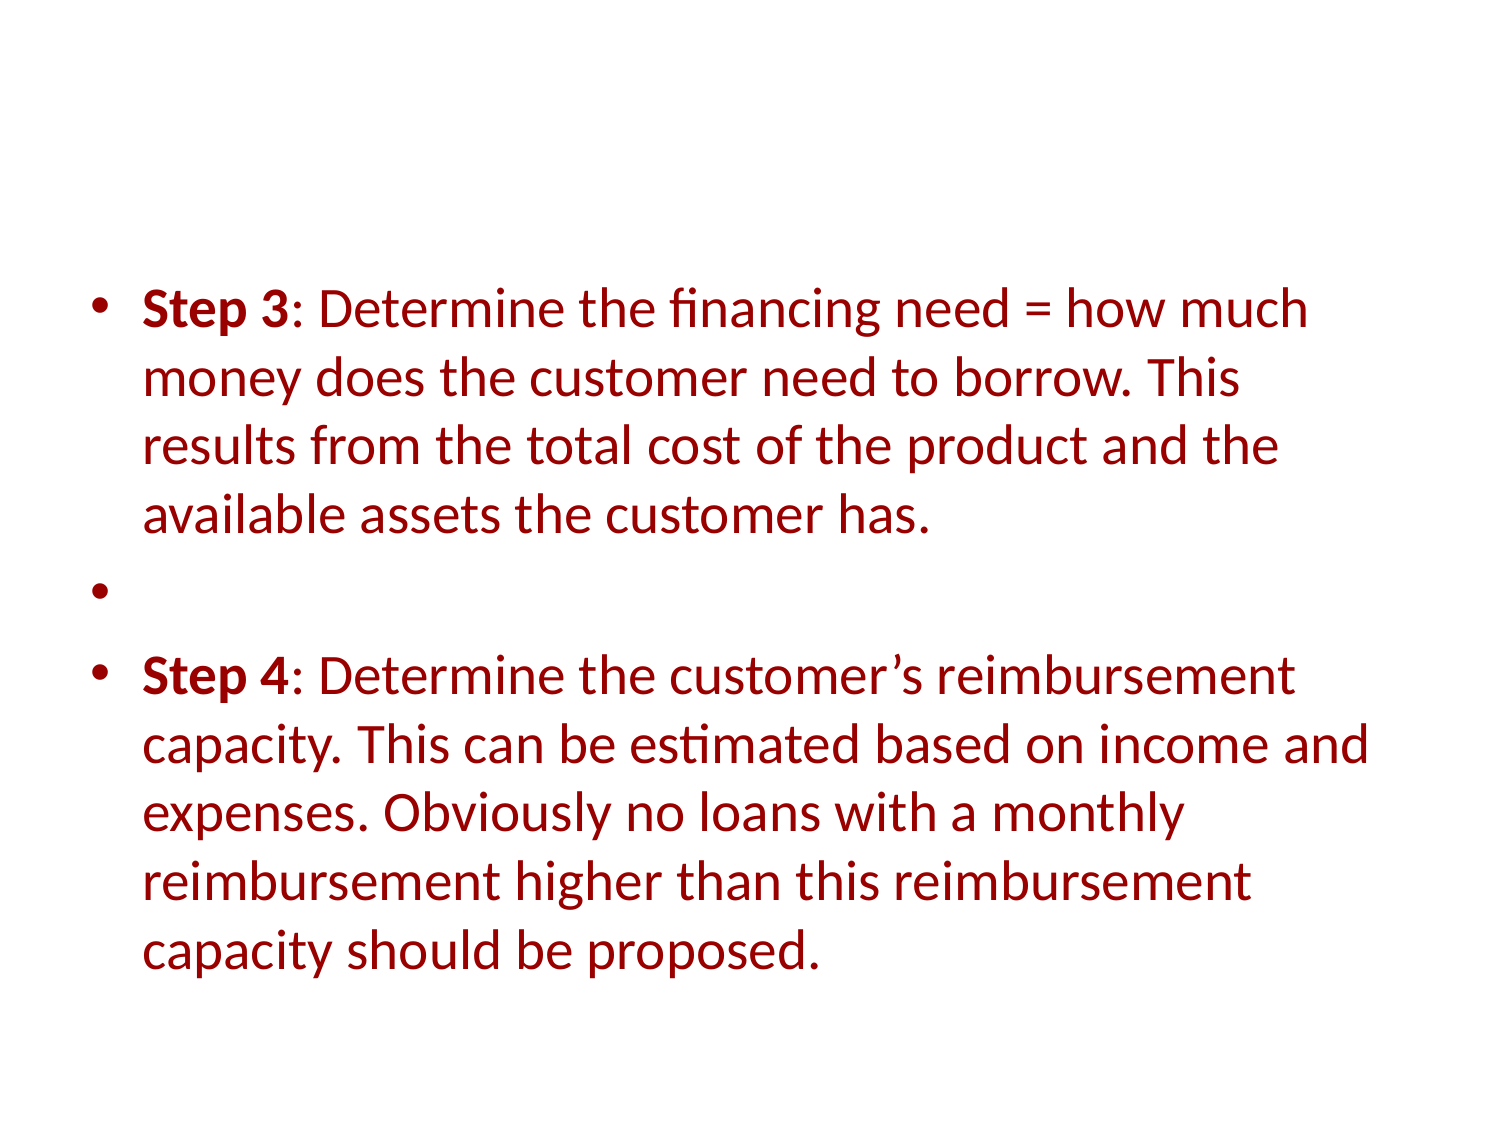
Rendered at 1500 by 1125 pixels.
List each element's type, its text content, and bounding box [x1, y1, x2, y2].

list Step 3: Determine the financing need = how much money does the customer need to borrow. This results from the total cost of the product and the available assets the customer has. Step 4: Determine the customer’s reimbursement capacity. This can be estimated based on income and expenses. Obviously no loans with a monthly reimbursement higher than this reimbursement capacity should be proposed. [75, 262, 1425, 1005]
